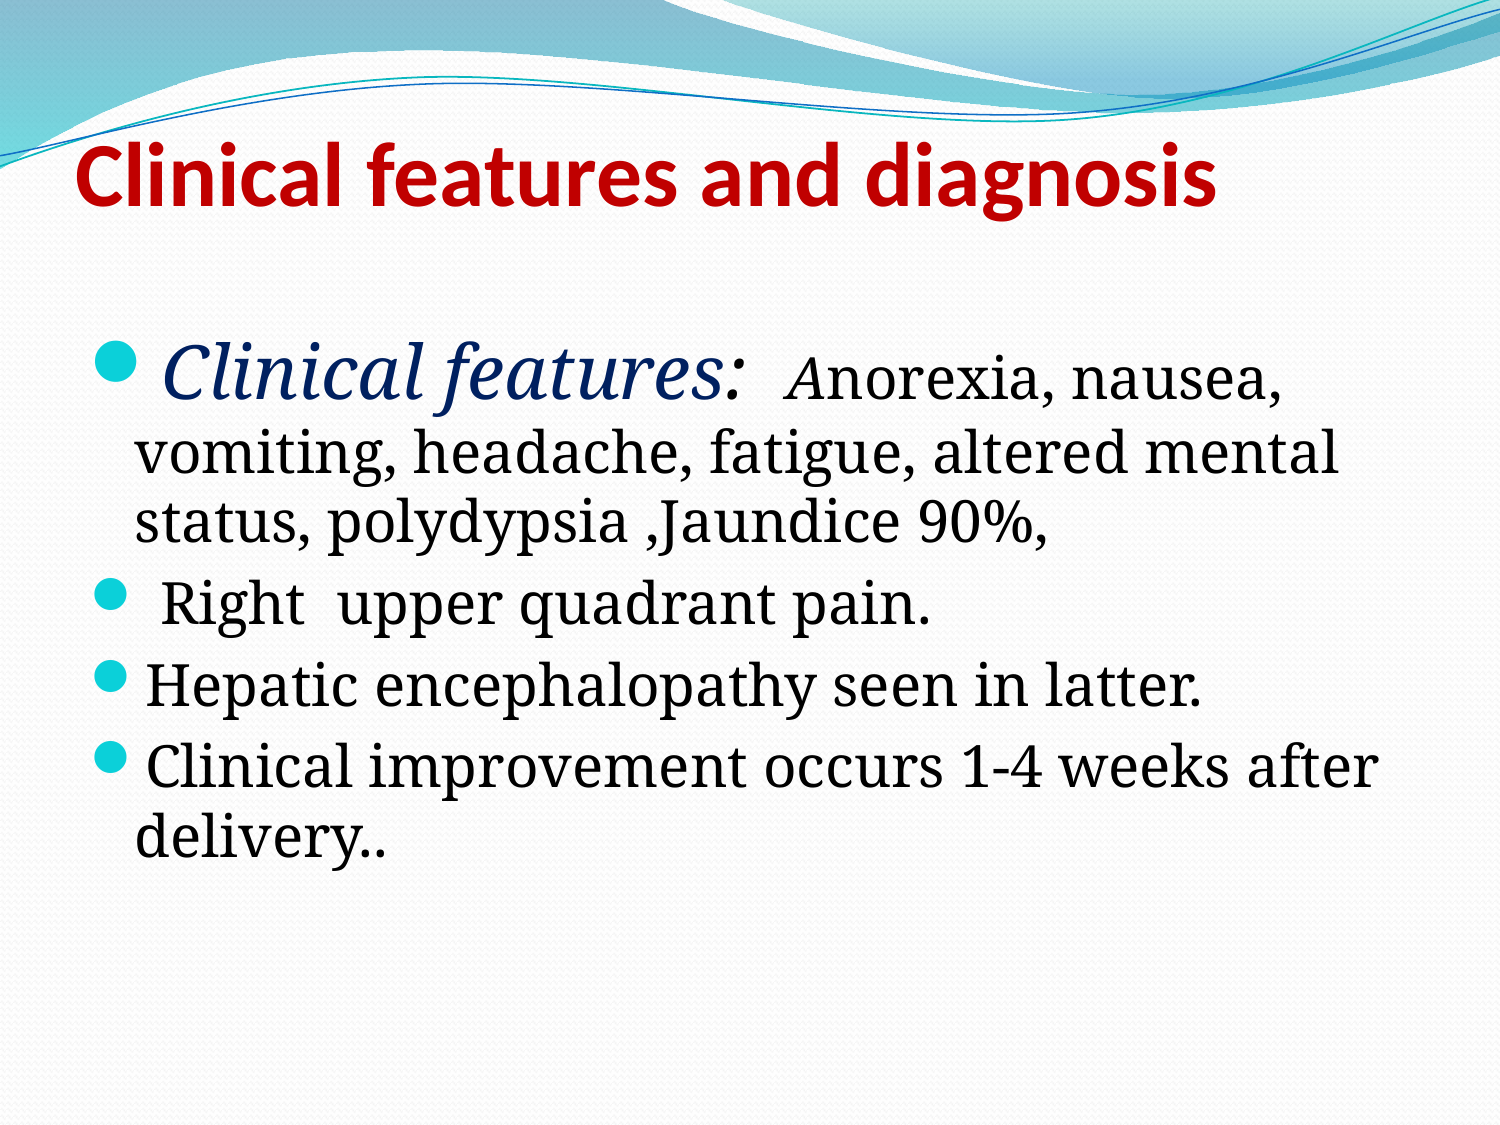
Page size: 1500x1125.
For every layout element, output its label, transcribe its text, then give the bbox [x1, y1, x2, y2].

title Clinical features and diagnosis [75, 50, 1425, 225]
list Clinical features: Anorexia, nausea, vomiting, headache, fatigue, altered mental status, polydypsia ,Jaundice 90%, Right upper quadrant pain. Hepatic encephalopathy seen in latter. Clinical improvement occurs 1-4 weeks after delivery.. [75, 317, 1425, 1038]
